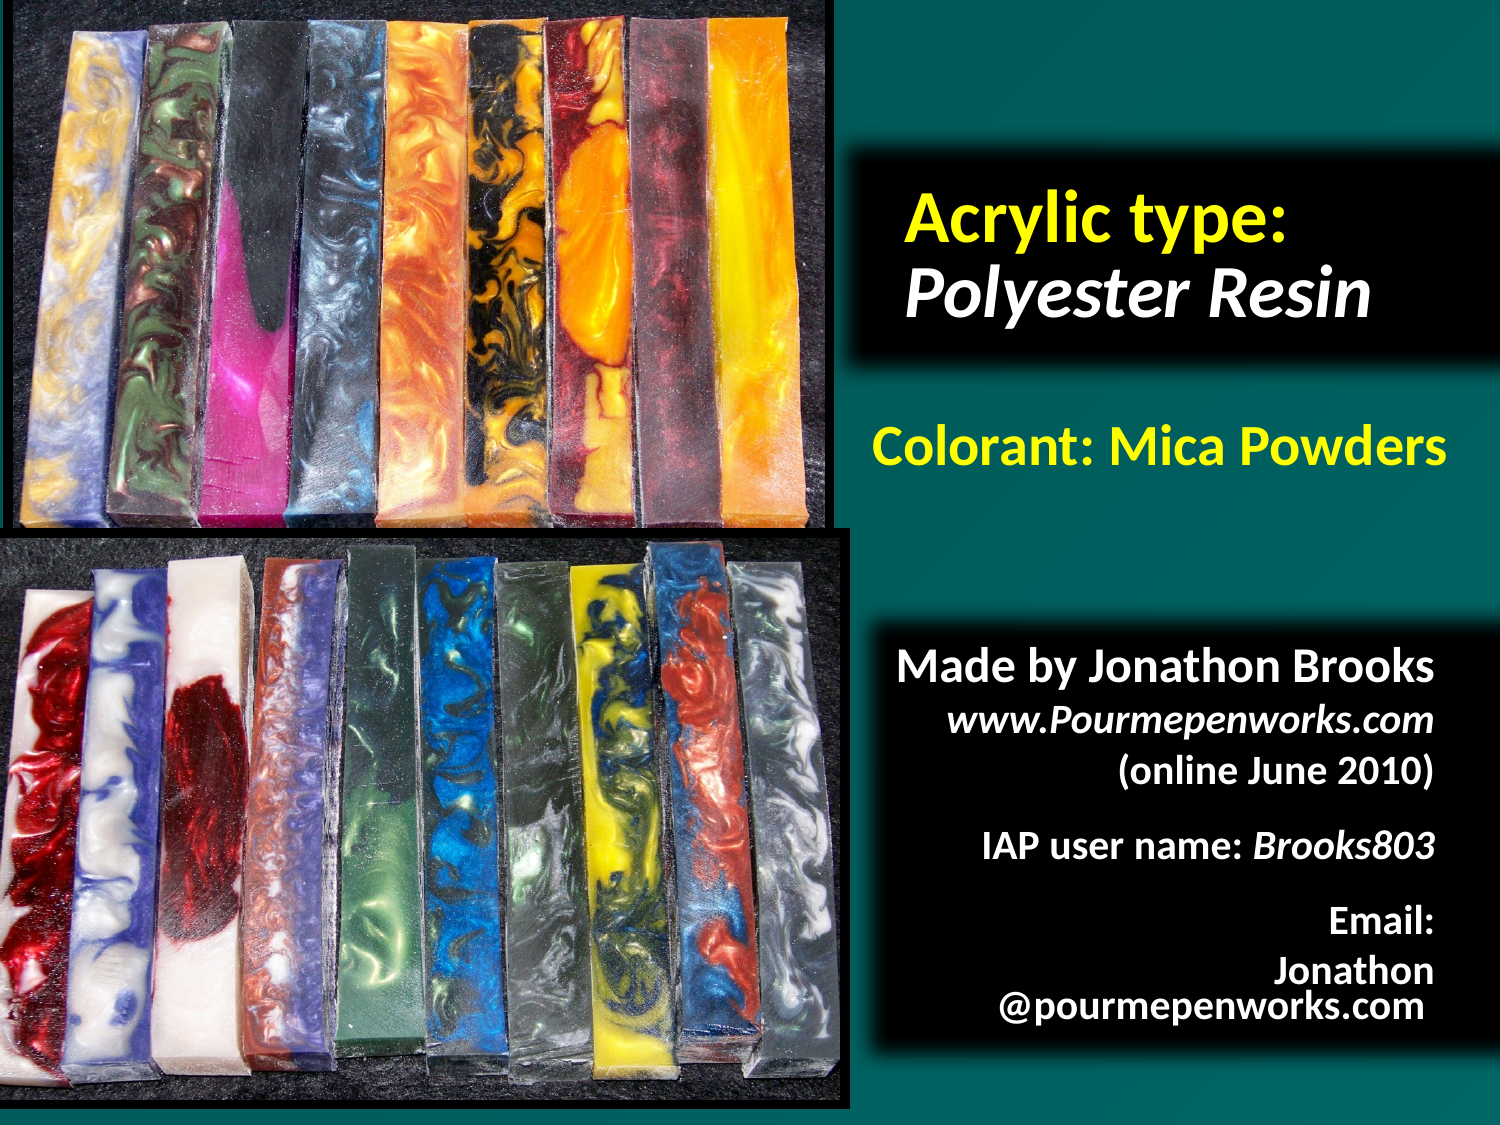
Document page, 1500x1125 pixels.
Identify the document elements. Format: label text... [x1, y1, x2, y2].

text_box [857, 157, 1500, 357]
text_box Colorant: Mica Powders [829, 399, 1463, 485]
text_box Made by Jonathon Brooks www.Pourmepenworks.com (online June 2010) IAP user name: Brooks803 Email: Jonathon @pourmepenworks.com [844, 624, 1450, 1036]
picture [0, 0, 841, 1101]
text_box Acrylic type: Polyester Resin [889, 174, 1388, 340]
text_box [884, 634, 1500, 1042]
